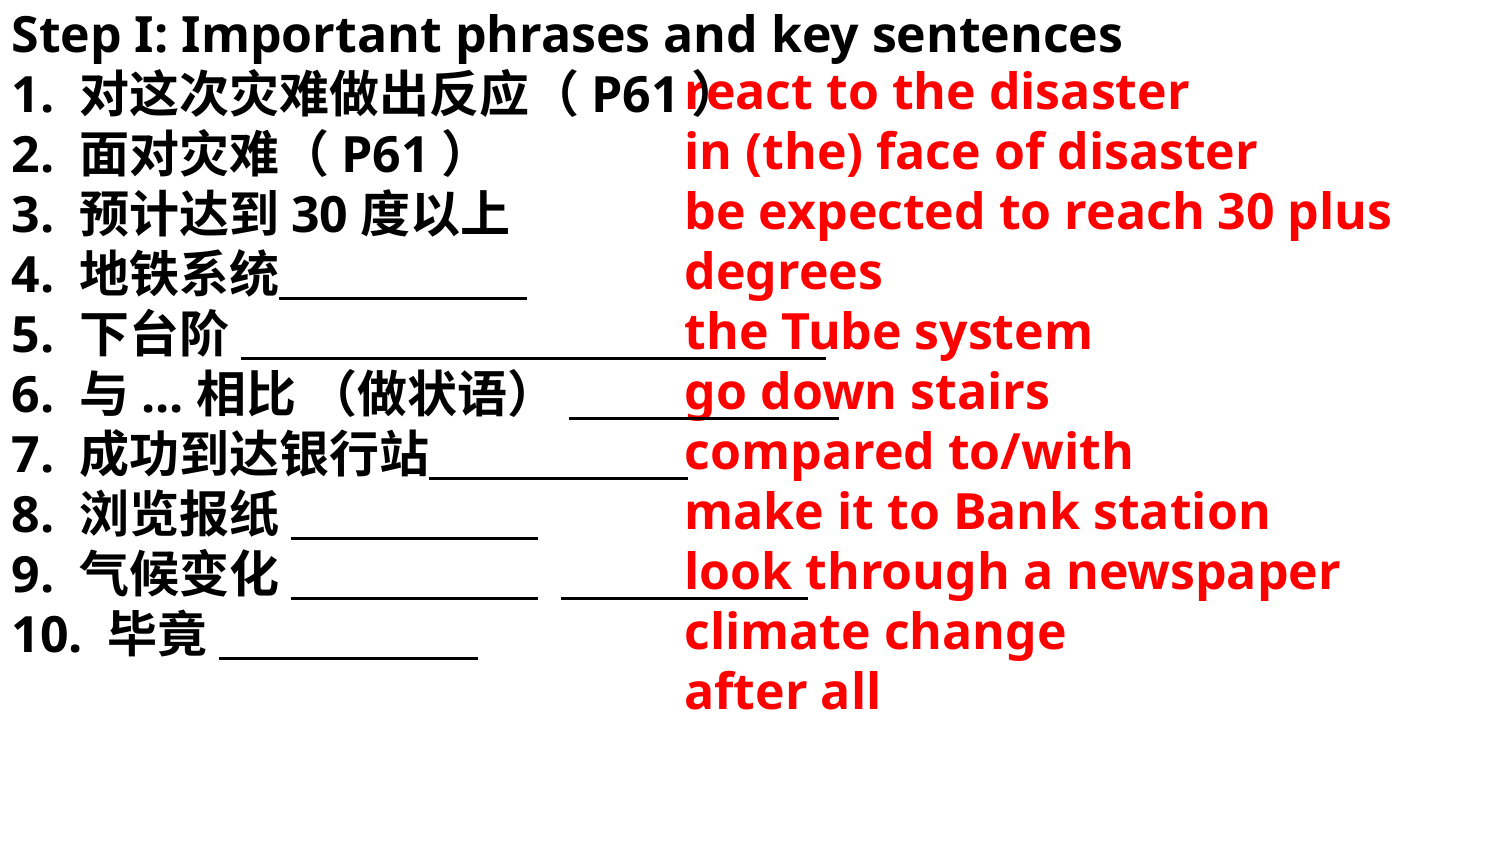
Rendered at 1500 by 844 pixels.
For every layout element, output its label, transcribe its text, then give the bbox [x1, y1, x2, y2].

text_box react to the disaster in (the) face of disaster be expected to reach 30 plus degrees the Tube system go down stairs compared to/with make it to Bank station look through a newspaper climate change after all [669, 51, 1500, 727]
text_box Step I: Important phrases and key sentences 1. 对这次灾难做出反应（P61） 2. 面对灾难（P61） 3. 预计达到30度以上 4. 地铁系统 5. 下台阶 6. 与...相比 （做状语） 7. 成功到达银行站 8. 浏览报纸 9. 气候变化 10. 毕竟 [0, 0, 1201, 671]
